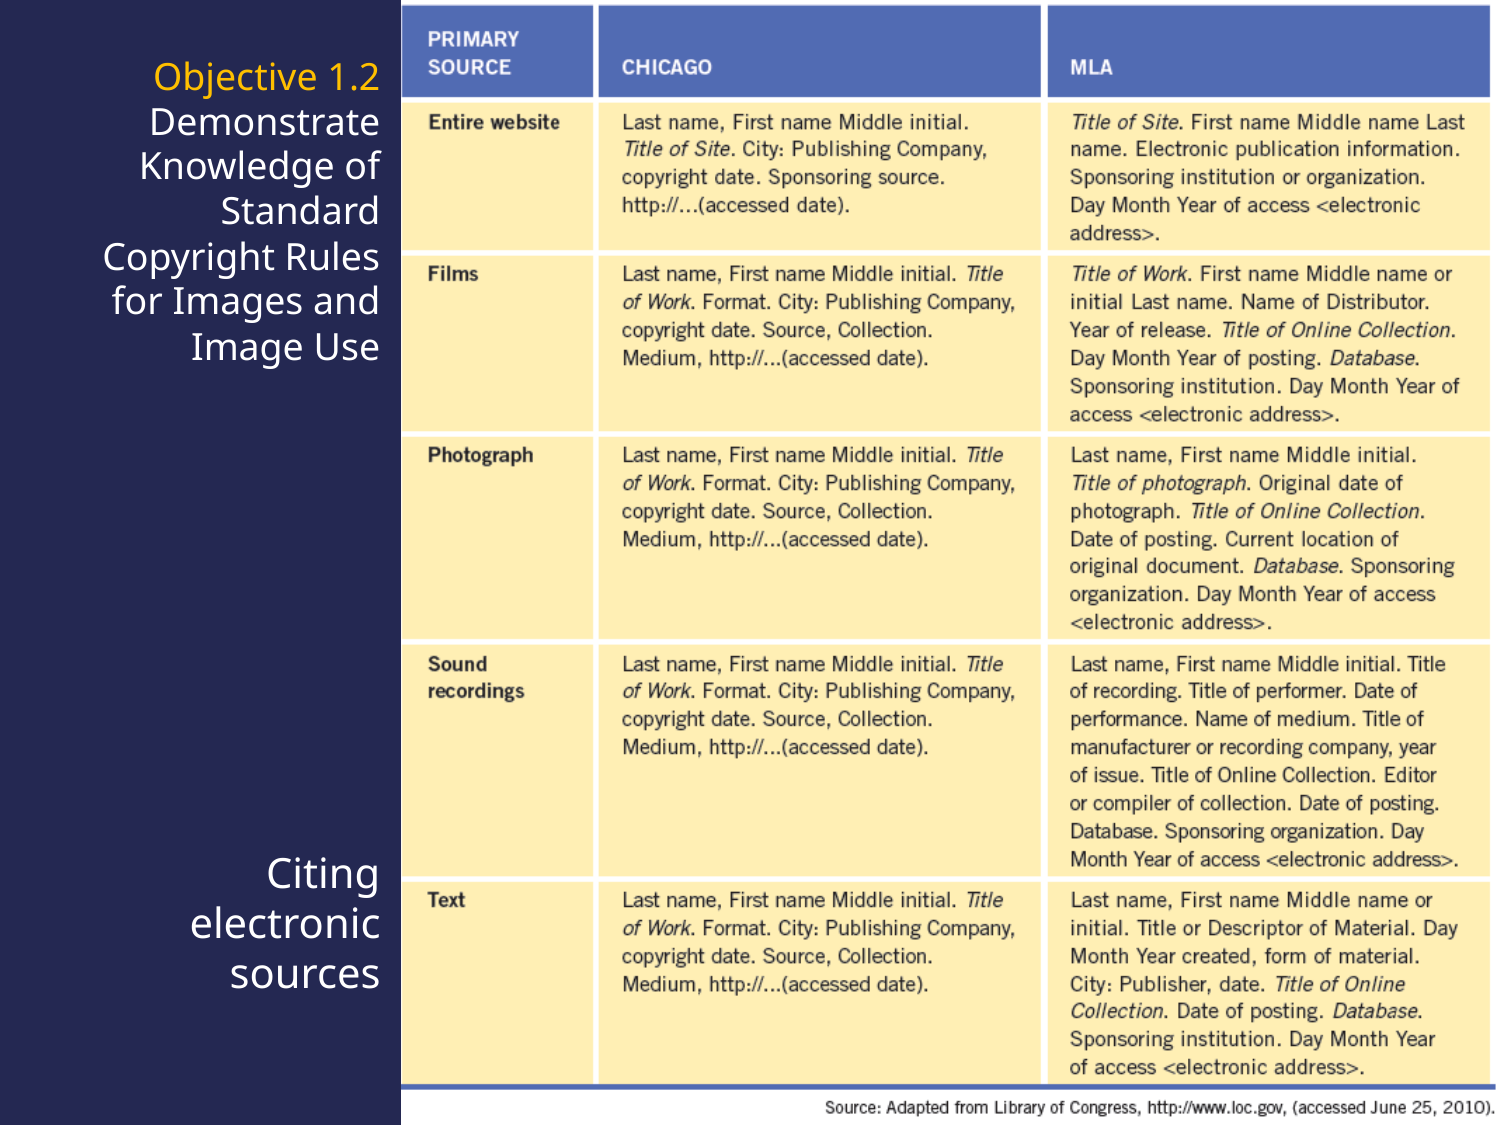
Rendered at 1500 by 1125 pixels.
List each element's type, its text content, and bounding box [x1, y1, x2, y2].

title Objective 1.2 Demonstrate Knowledge of Standard Copyright Rules for Images and Image Use [75, 45, 396, 233]
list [401, 0, 1500, 1125]
list Citing electronic sources [75, 262, 396, 1005]
